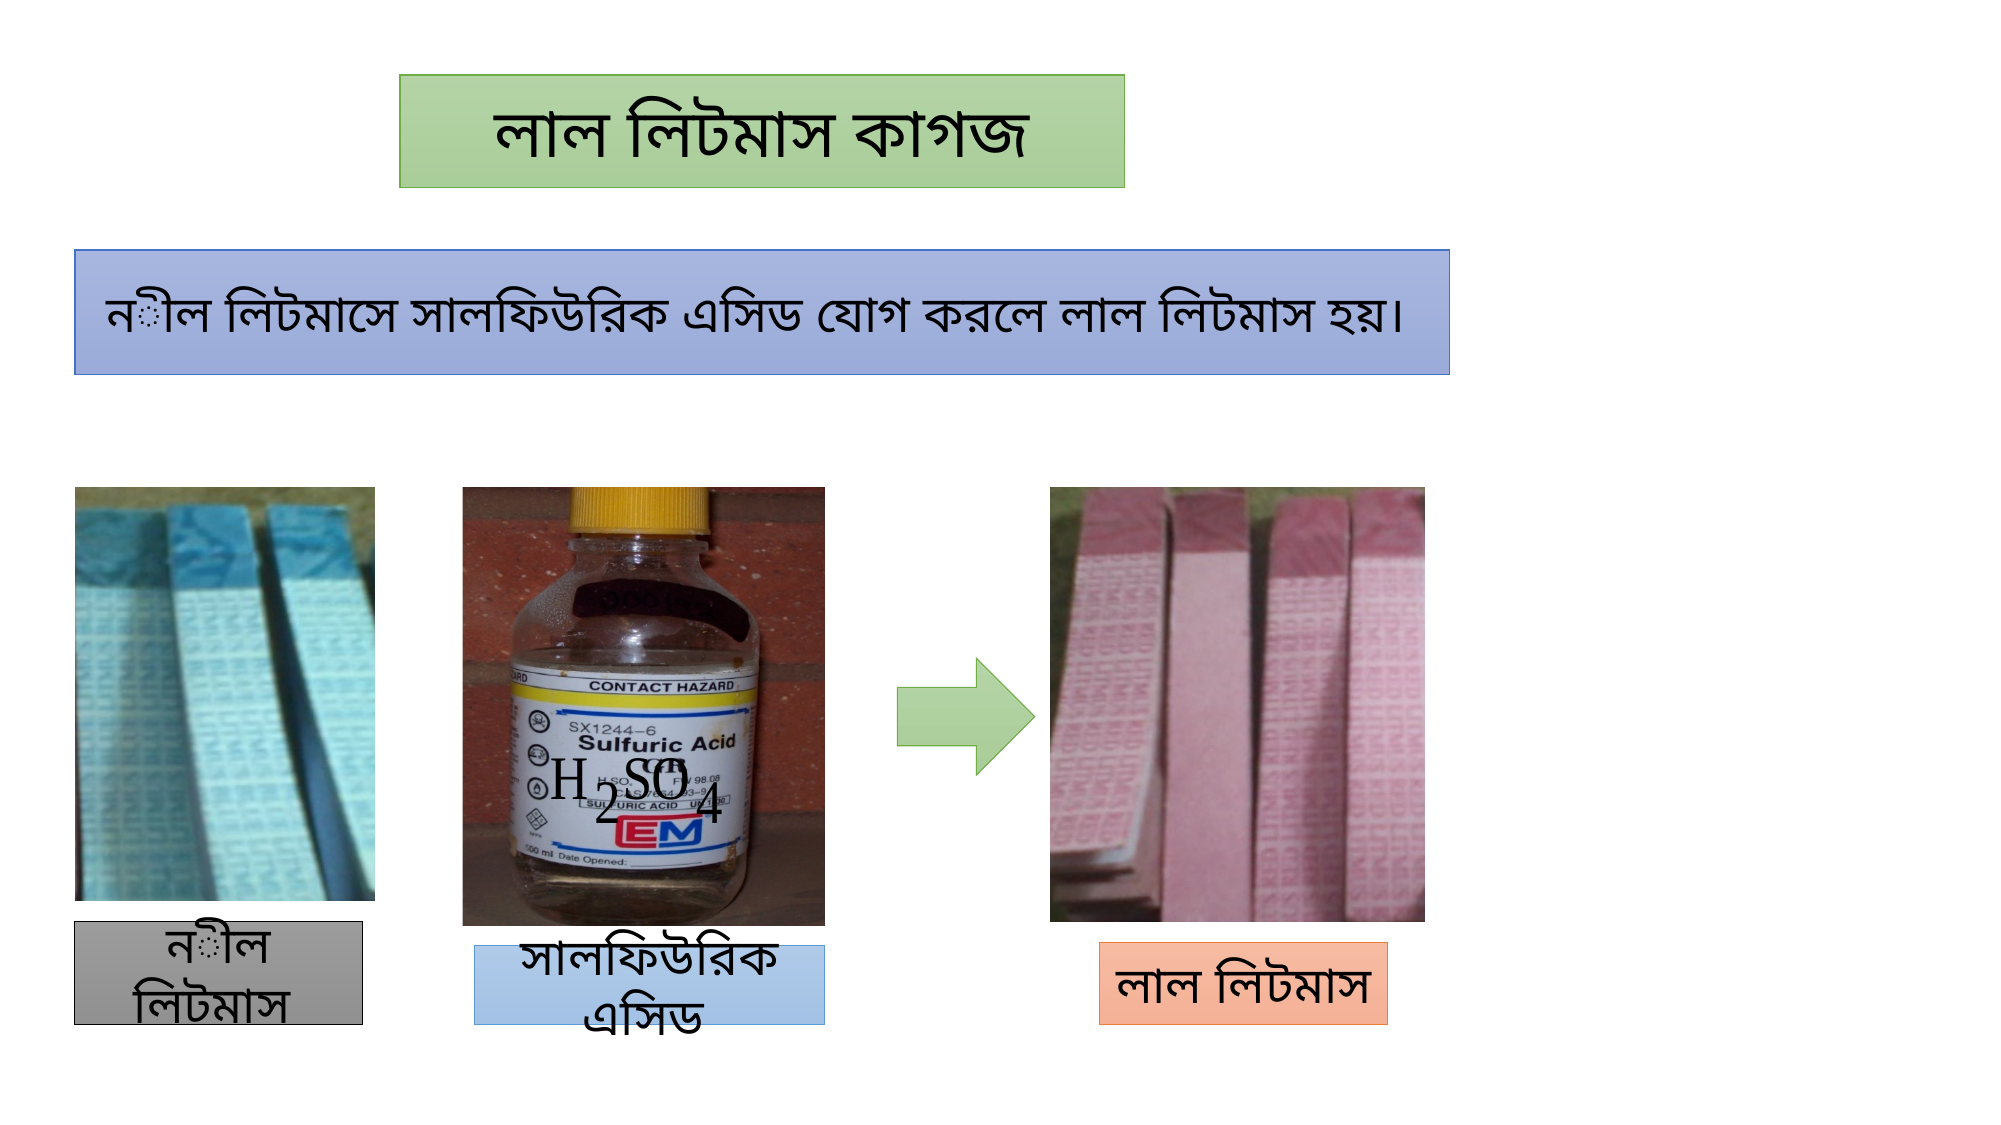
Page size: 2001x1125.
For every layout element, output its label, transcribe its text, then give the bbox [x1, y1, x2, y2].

text_box নীল লিটমাসে সালফিউরিক এসিড যোগ করলে লাল লিটমাস হয়। [74, 249, 1450, 375]
text_box [896, 656, 1036, 777]
text_box লাল লিটমাস কাগজ [399, 74, 1125, 188]
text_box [462, 487, 825, 1025]
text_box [1049, 487, 1425, 1025]
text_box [74, 487, 375, 1025]
